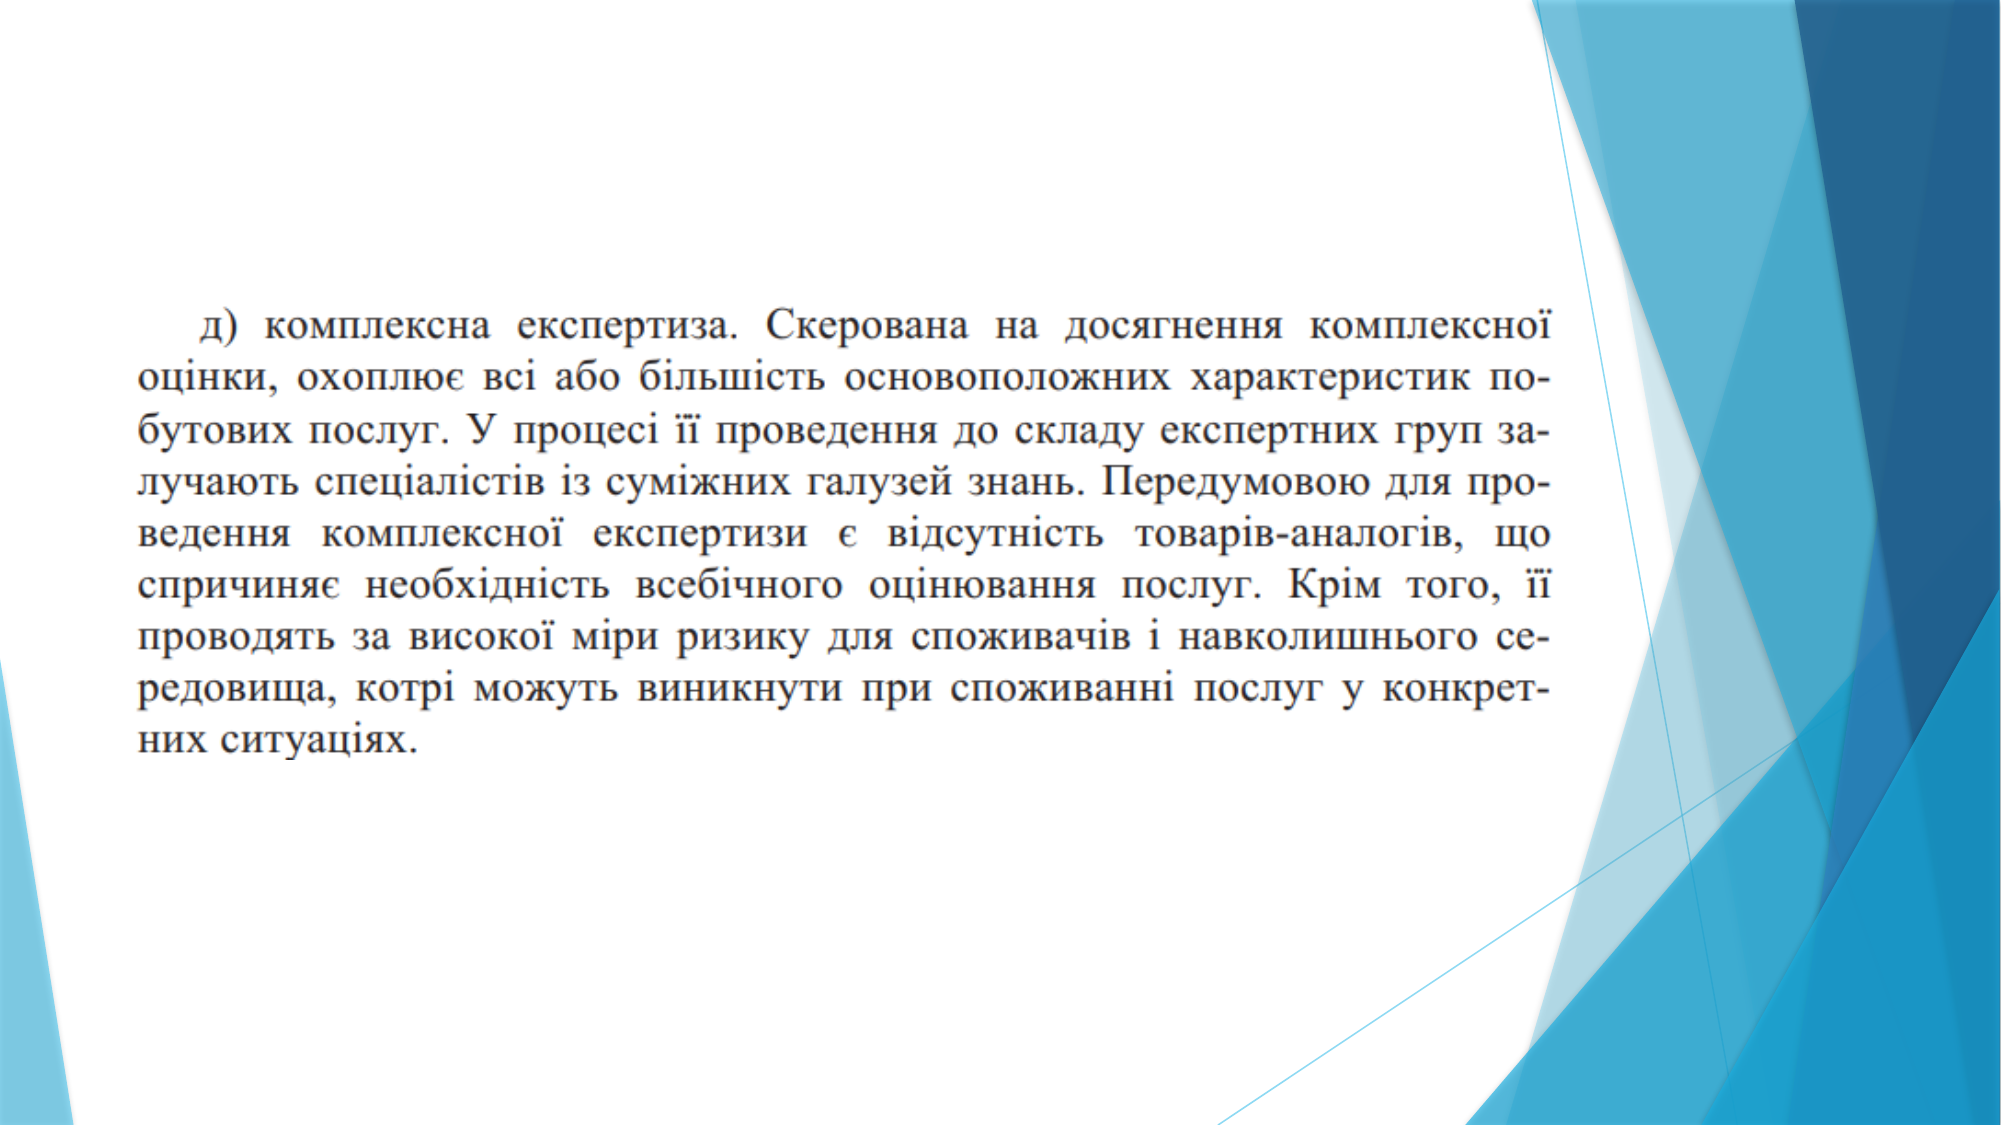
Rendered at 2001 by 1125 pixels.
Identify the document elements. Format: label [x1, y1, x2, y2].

picture [127, 297, 1567, 761]
